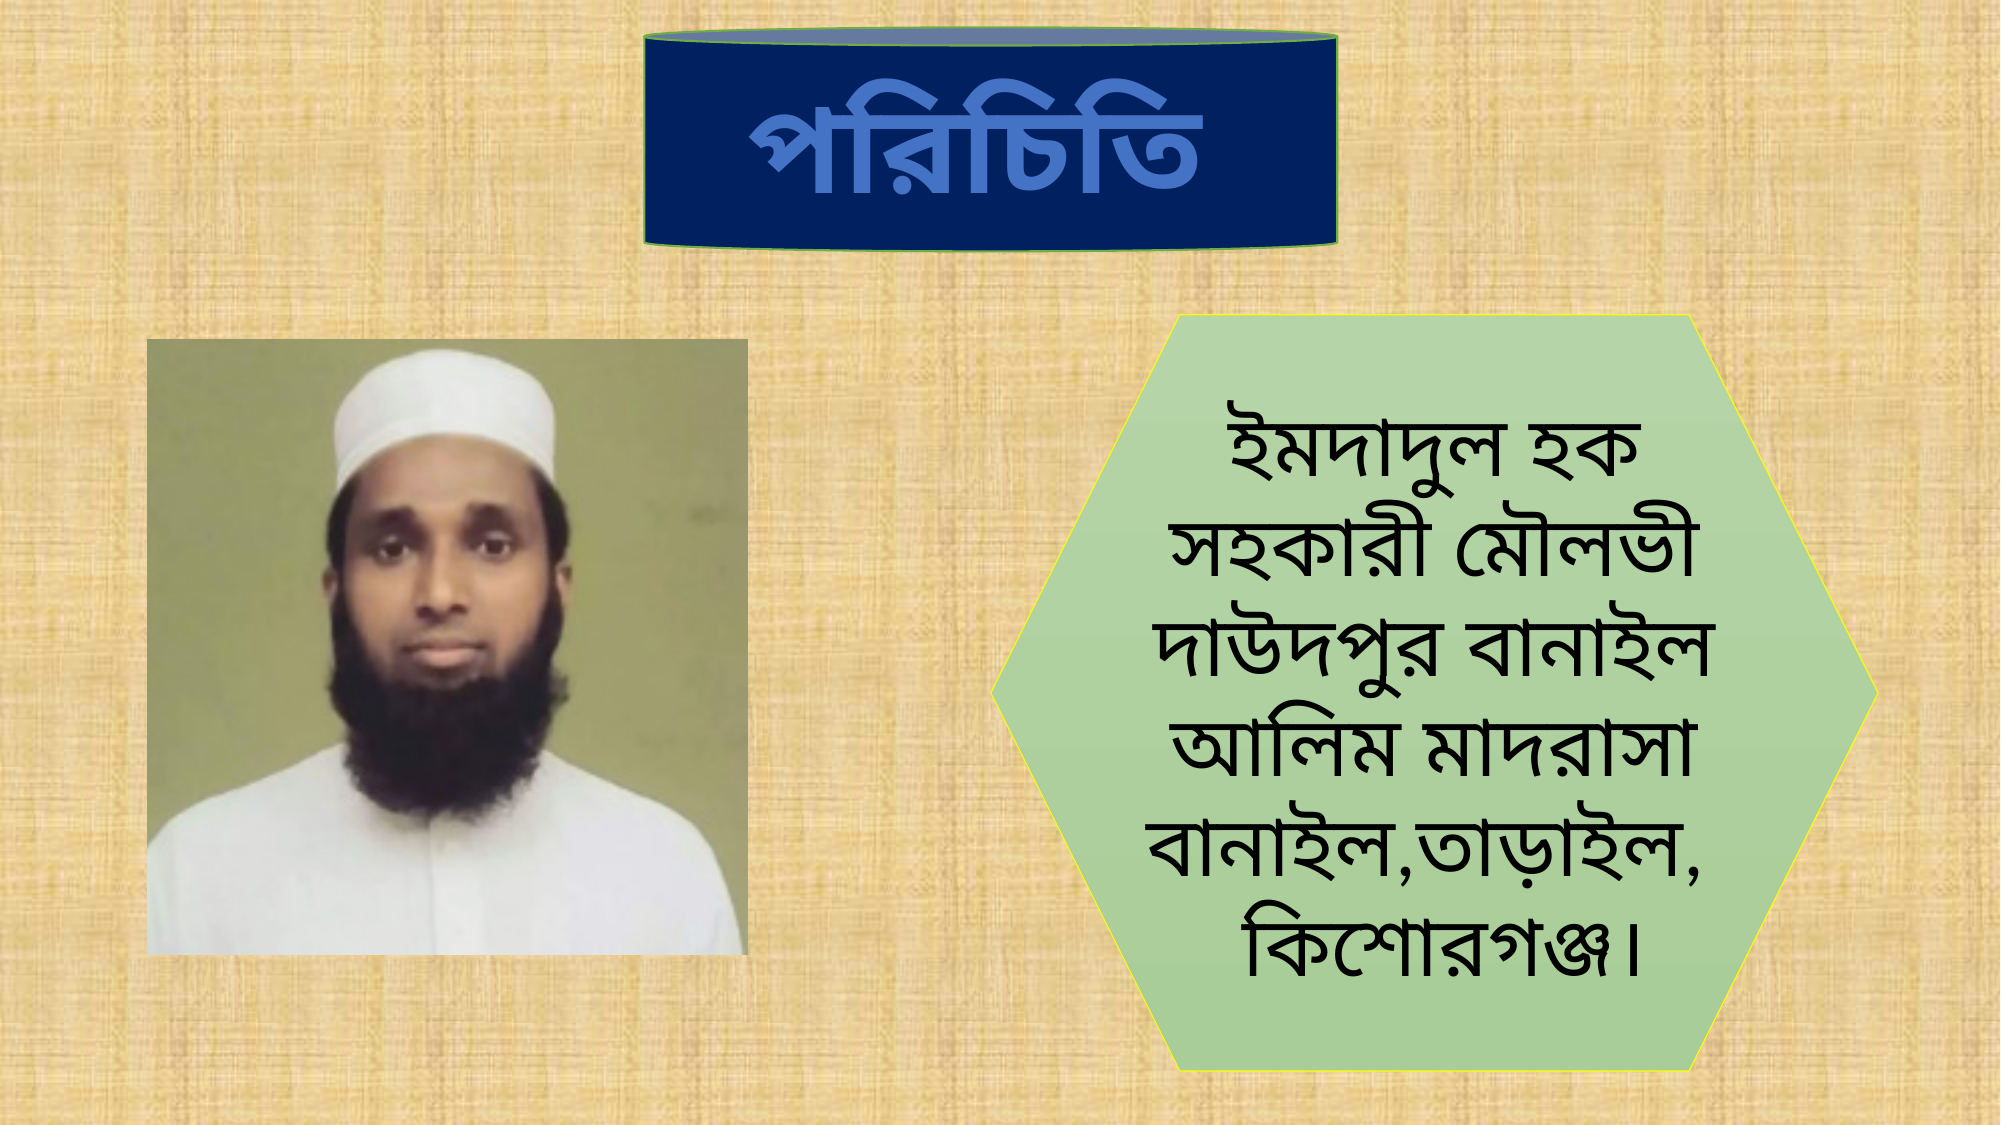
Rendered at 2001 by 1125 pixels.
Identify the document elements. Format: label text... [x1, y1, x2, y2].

text_box পরিচিতি [642, 26, 1339, 253]
text_box ইমদাদুল হক সহকারী মৌলভী দাউদপুর বানাইল আলিম মাদরাসা বানাইল,তাড়াইল, কিশোরগঞ্জ। [990, 314, 1879, 1072]
picture [0, 0, 2001, 1125]
